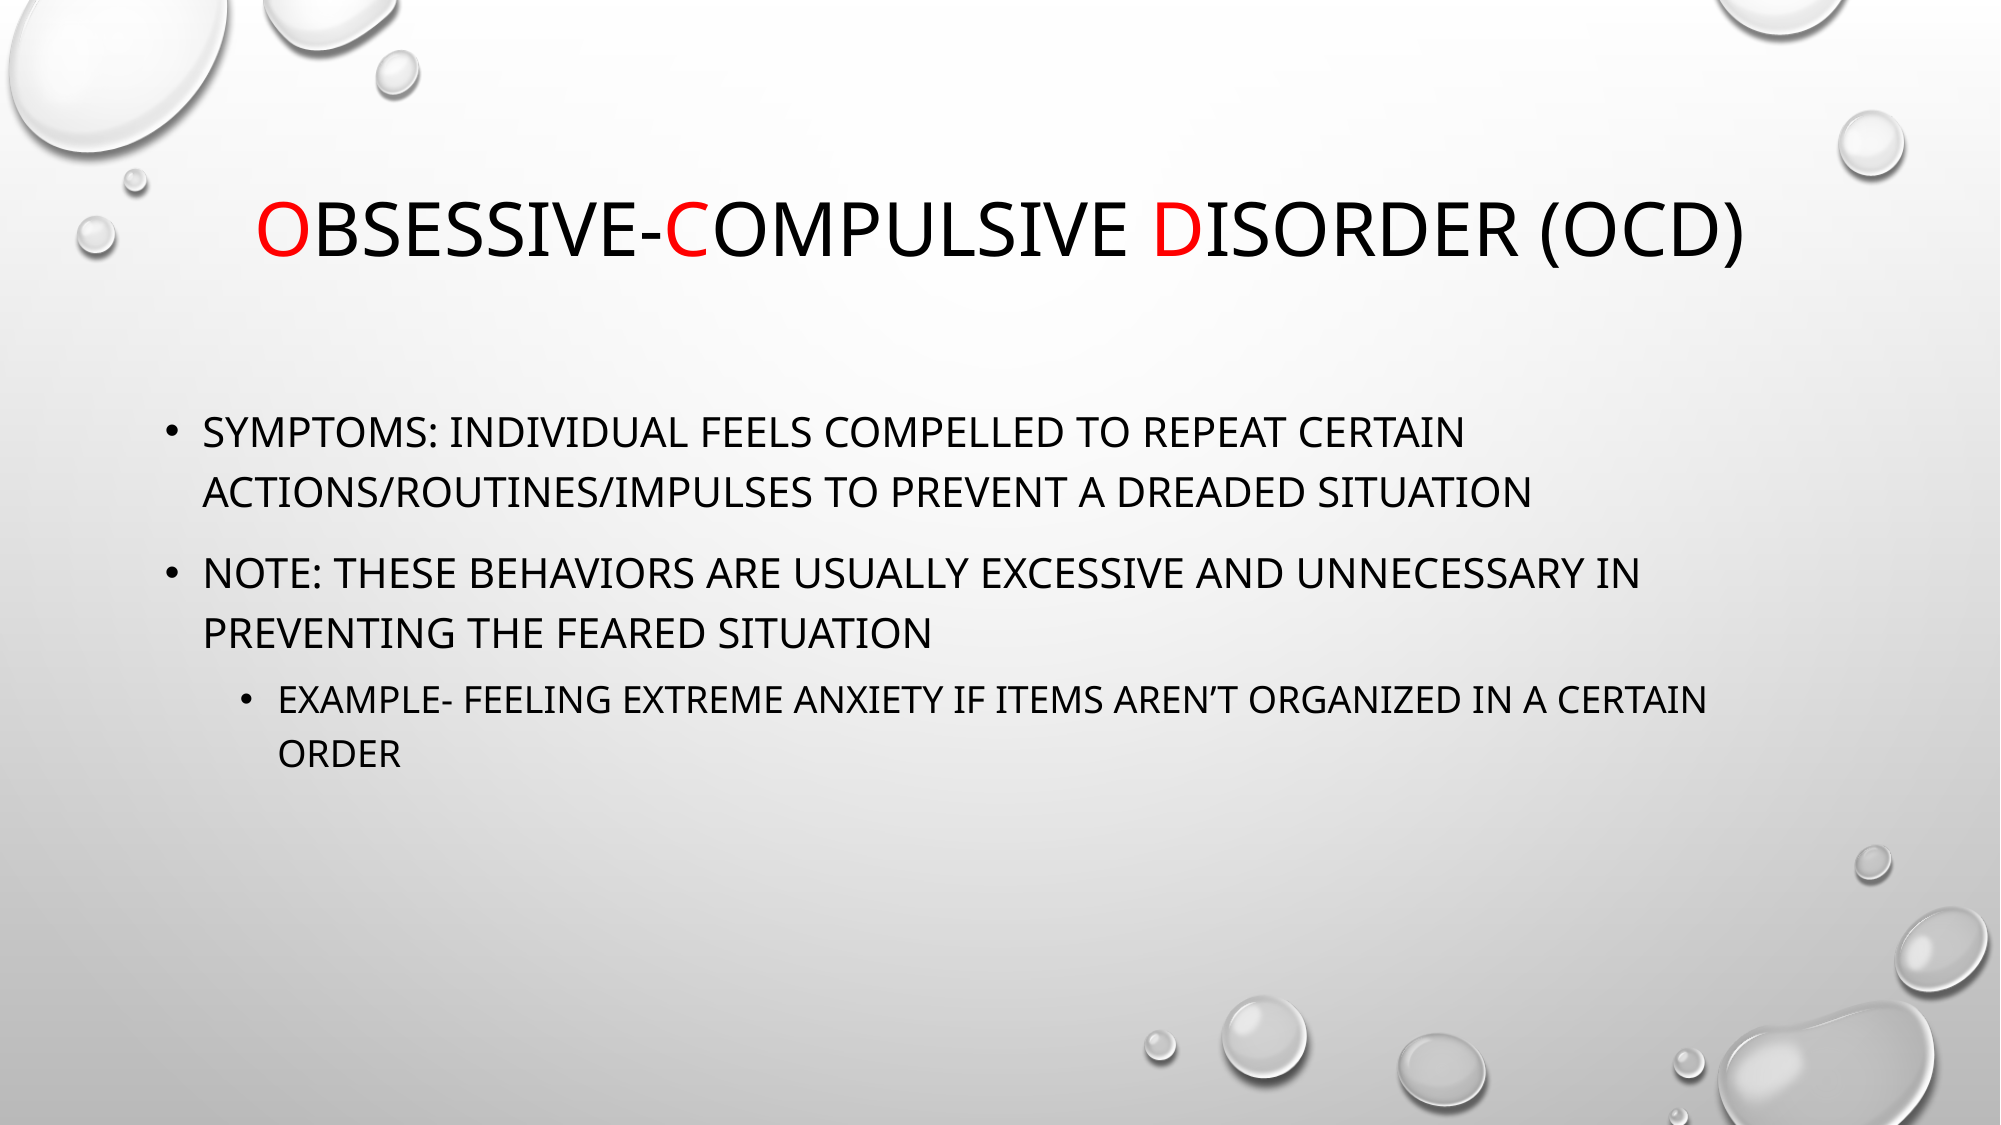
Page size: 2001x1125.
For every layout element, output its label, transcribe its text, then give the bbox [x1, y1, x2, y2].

picture [0, 0, 2000, 1125]
title Obsessive-Compulsive Disorder (OCD) [149, 101, 1851, 364]
list Symptoms: Individual feels compelled to repeat certain actions/routines/impulses to prevent a dreaded situation Note: these behaviors are usually excessive and unnecessary in preventing the feared situation example- feeling extreme anxiety if items aren’t organized in a certain order [149, 388, 1850, 950]
